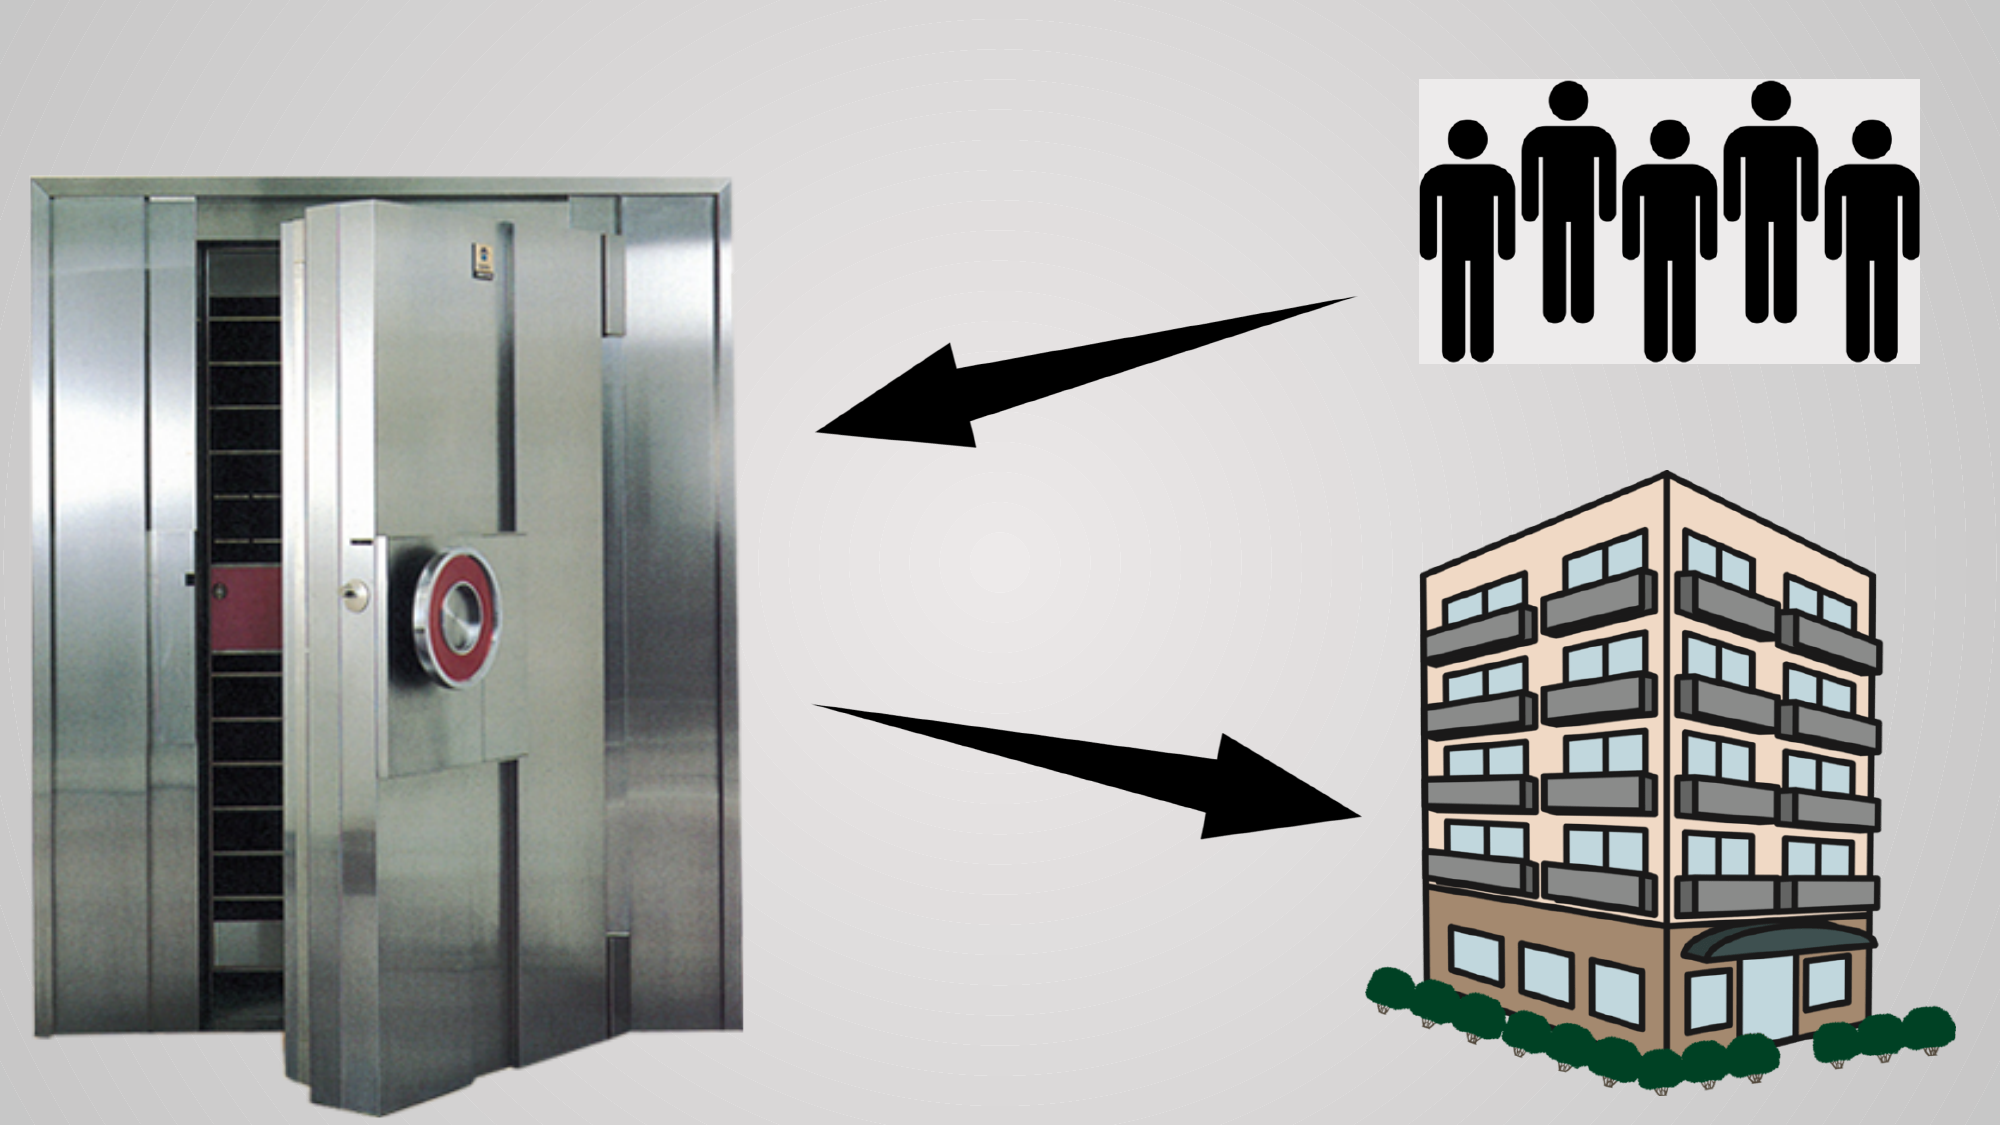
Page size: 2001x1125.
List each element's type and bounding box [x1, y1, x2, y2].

picture [765, 185, 1956, 1096]
picture [15, 163, 753, 1125]
picture [1419, 79, 1920, 364]
